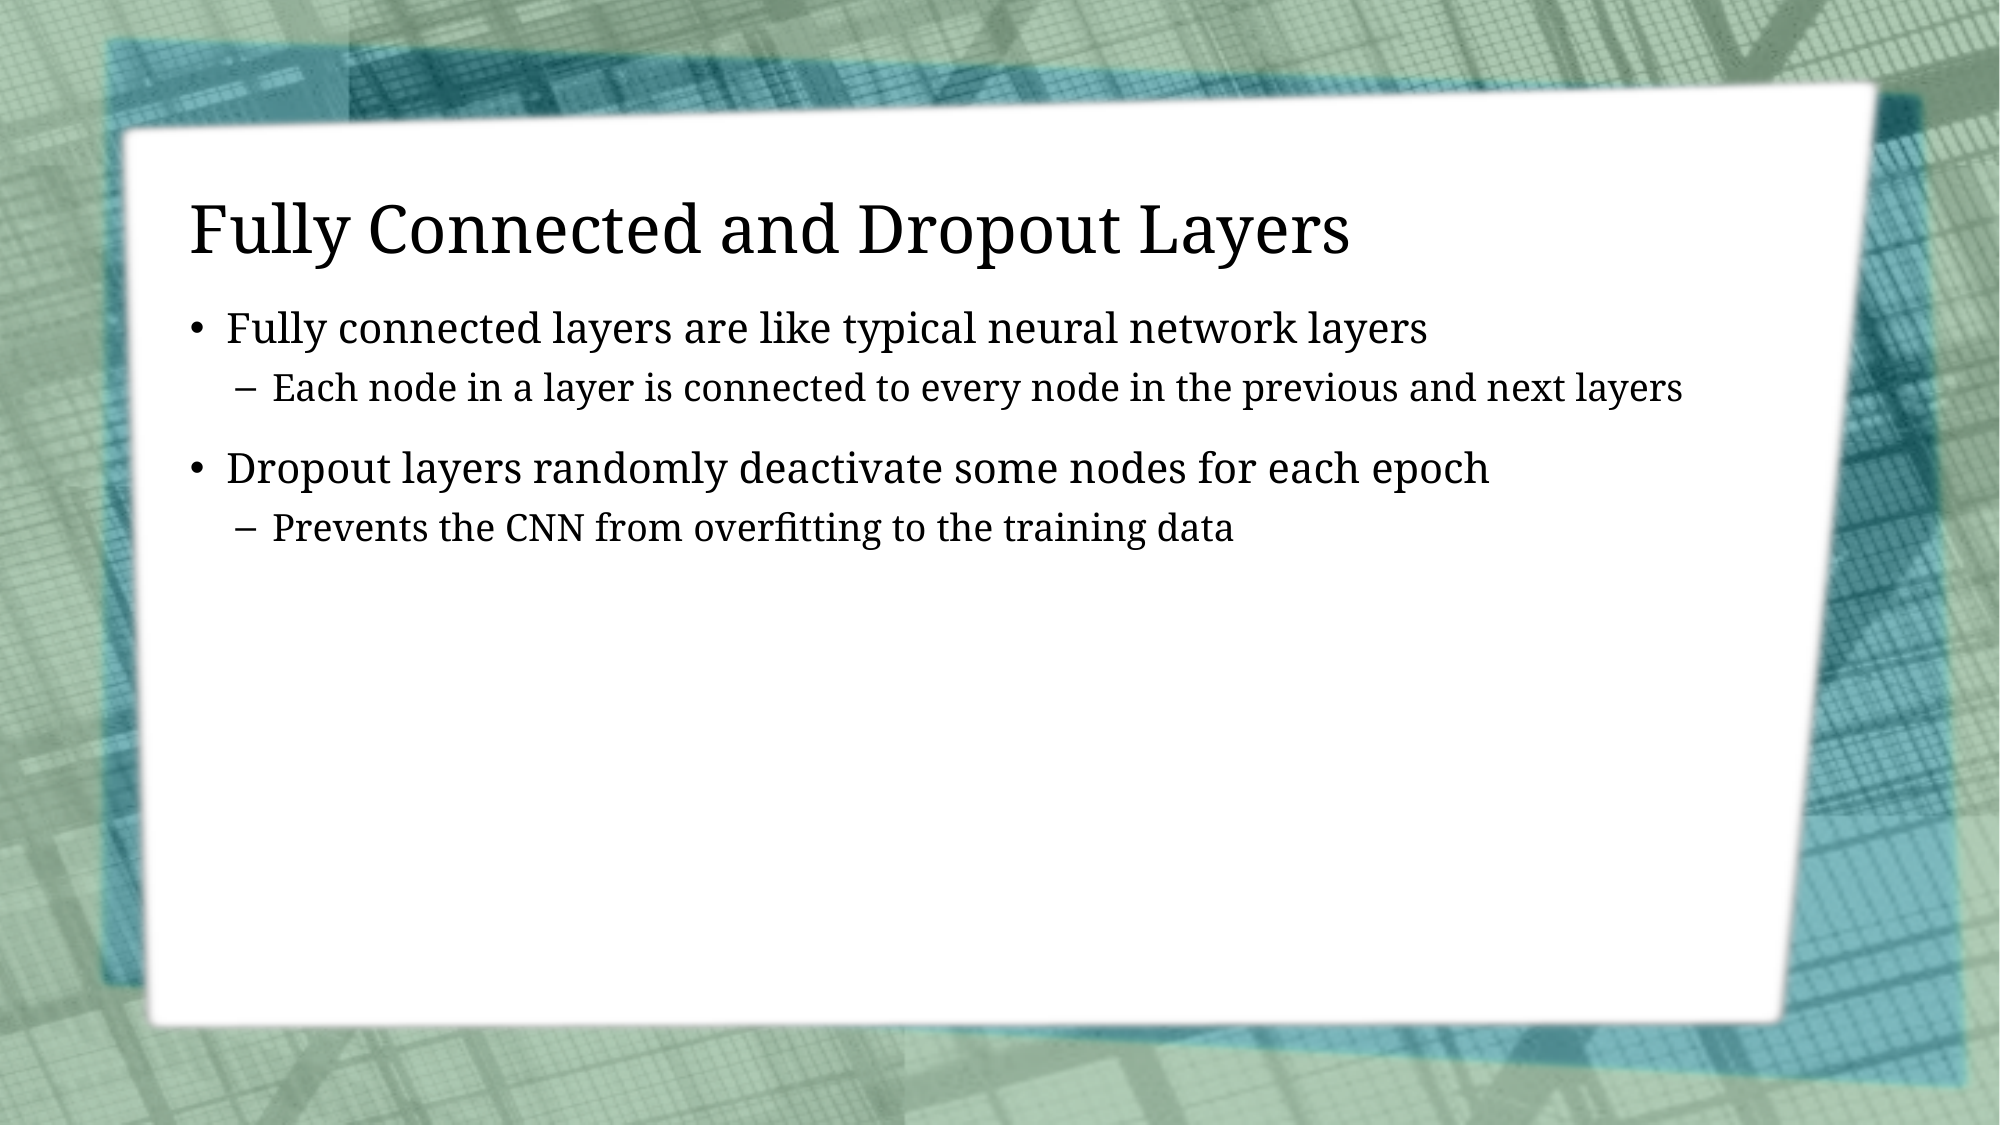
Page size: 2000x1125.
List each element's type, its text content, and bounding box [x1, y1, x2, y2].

picture [0, 0, 2000, 1125]
title Fully Connected and Dropout Layers [174, 87, 1750, 275]
list Fully connected layers are like typical neural network layers Each node in a layer is connected to every node in the previous and next layers Dropout layers randomly deactivate some nodes for each epoch Prevents the CNN from overfitting to the training data [174, 299, 1750, 988]
